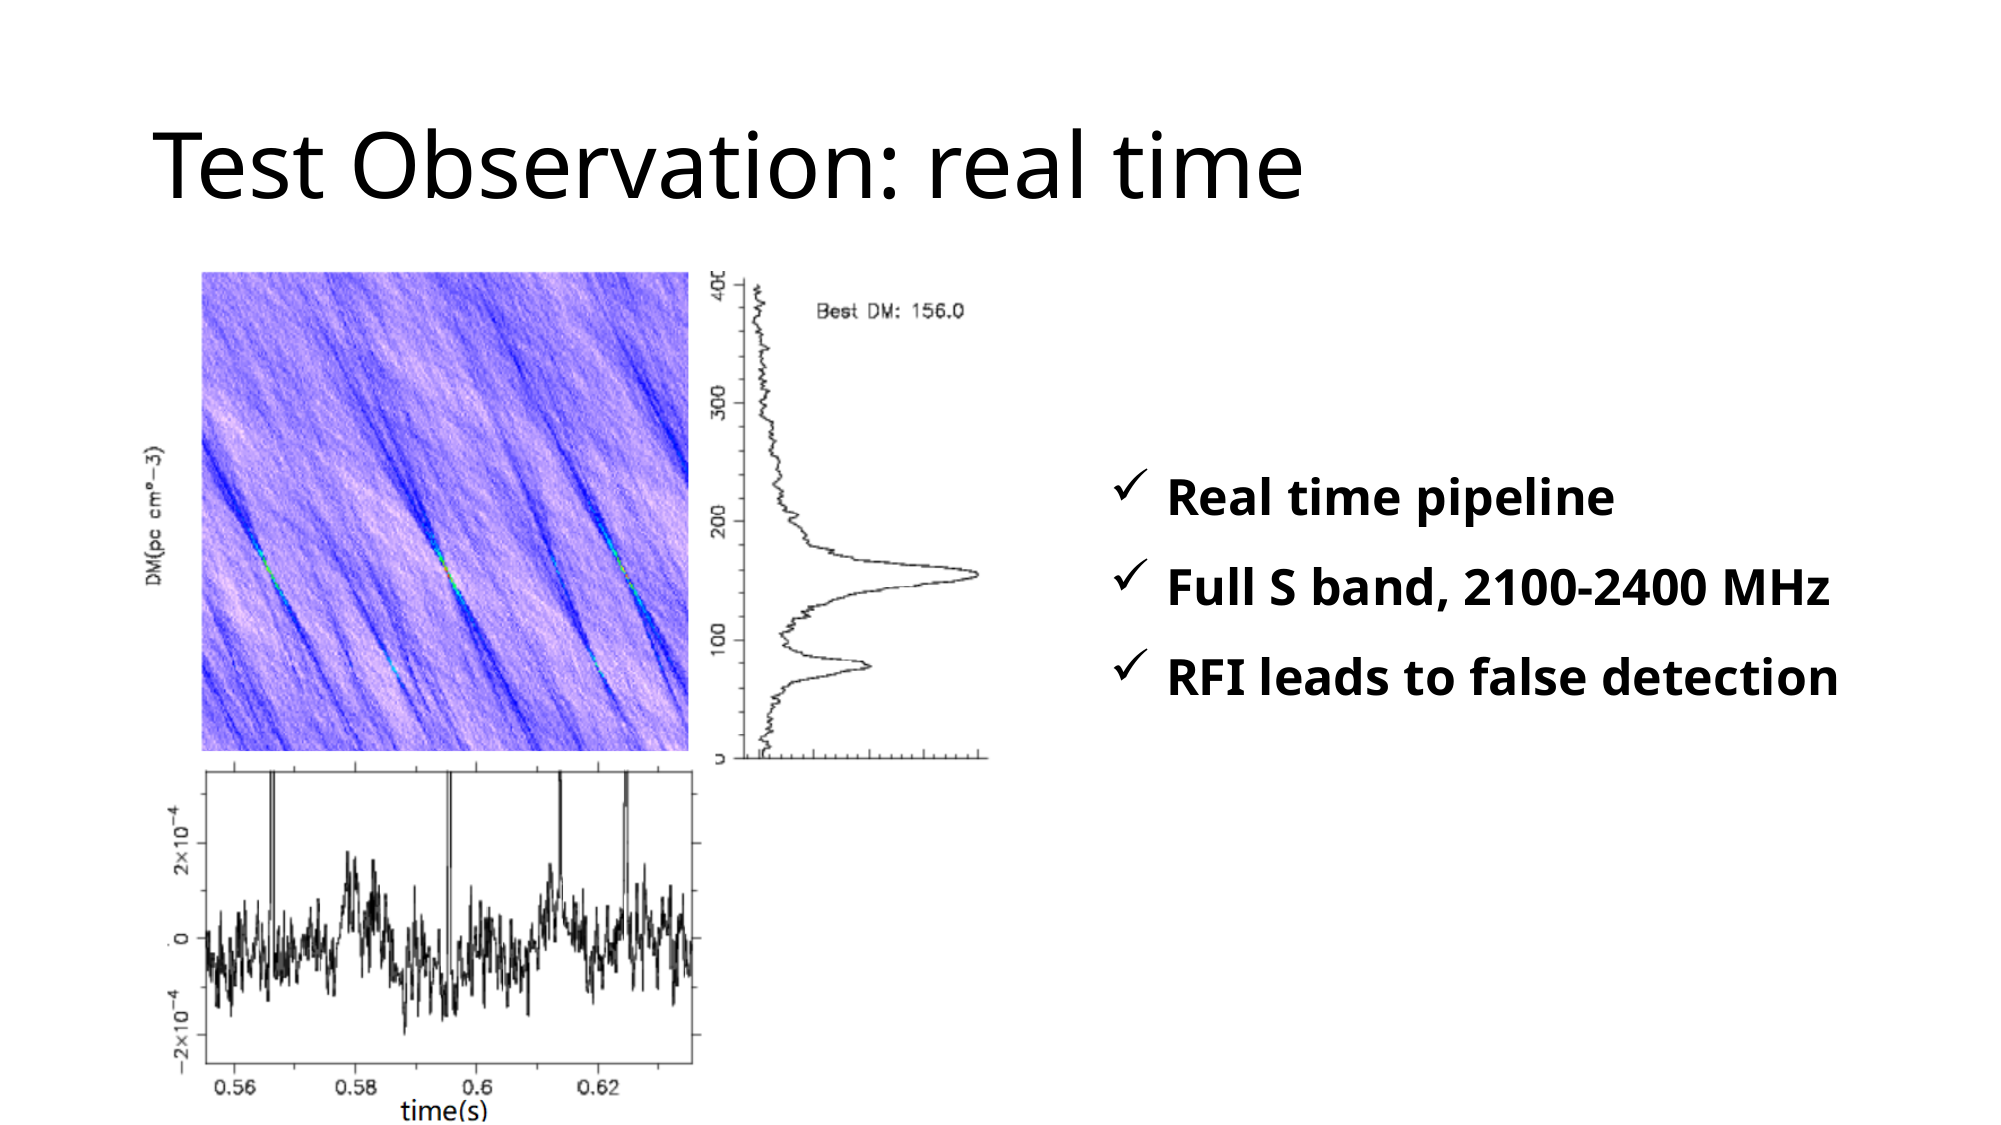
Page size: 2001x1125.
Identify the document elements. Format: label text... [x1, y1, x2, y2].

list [137, 271, 1006, 1125]
text_box Real time pipeline Full S band, 2100-2400 MHz RFI leads to false detection [1095, 428, 1957, 713]
title Test Observation: real time [137, 59, 1863, 278]
